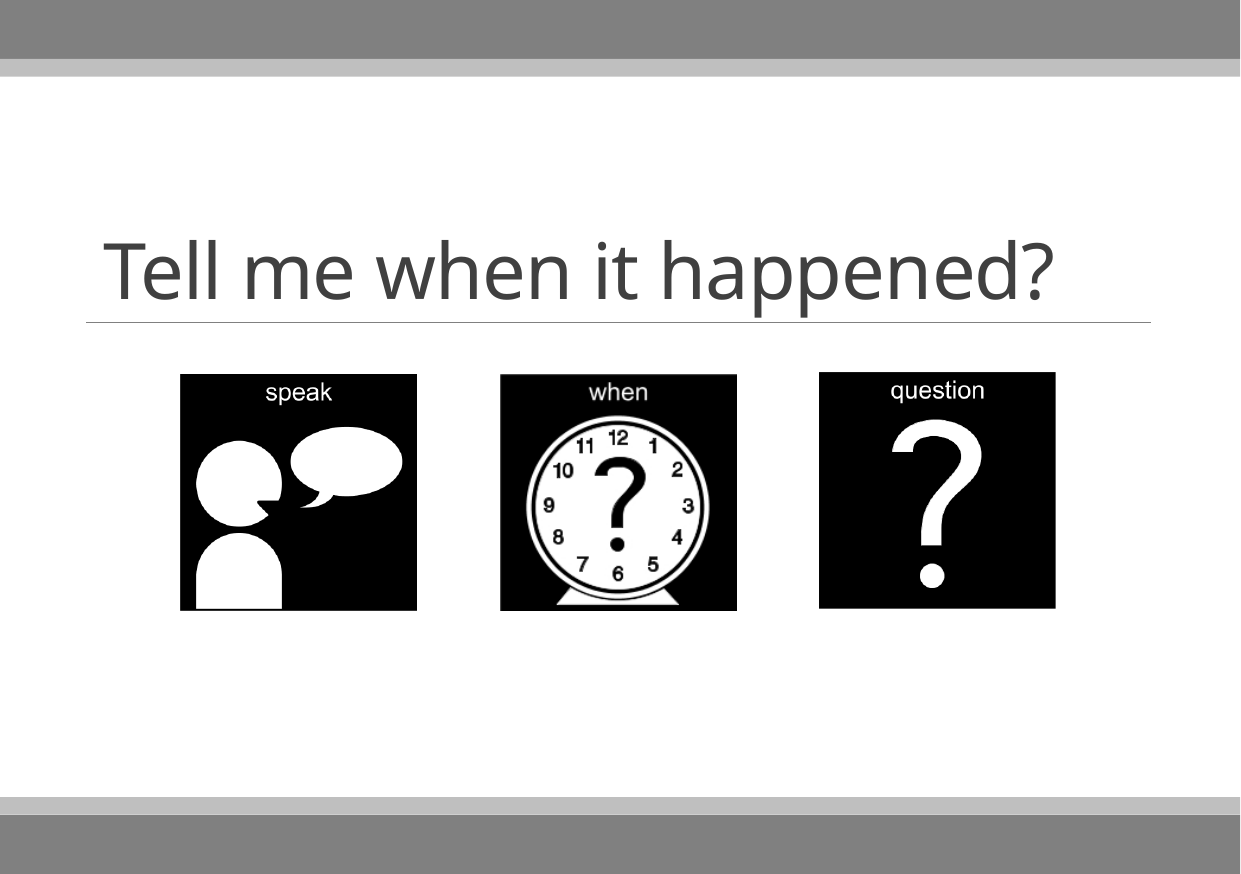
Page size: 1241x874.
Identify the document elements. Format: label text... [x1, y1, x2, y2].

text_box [0, 796, 1241, 874]
picture [180, 373, 418, 611]
picture [818, 371, 1057, 609]
title Tell me when it happened? [88, 84, 1153, 323]
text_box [0, 0, 1241, 78]
picture [499, 373, 737, 611]
